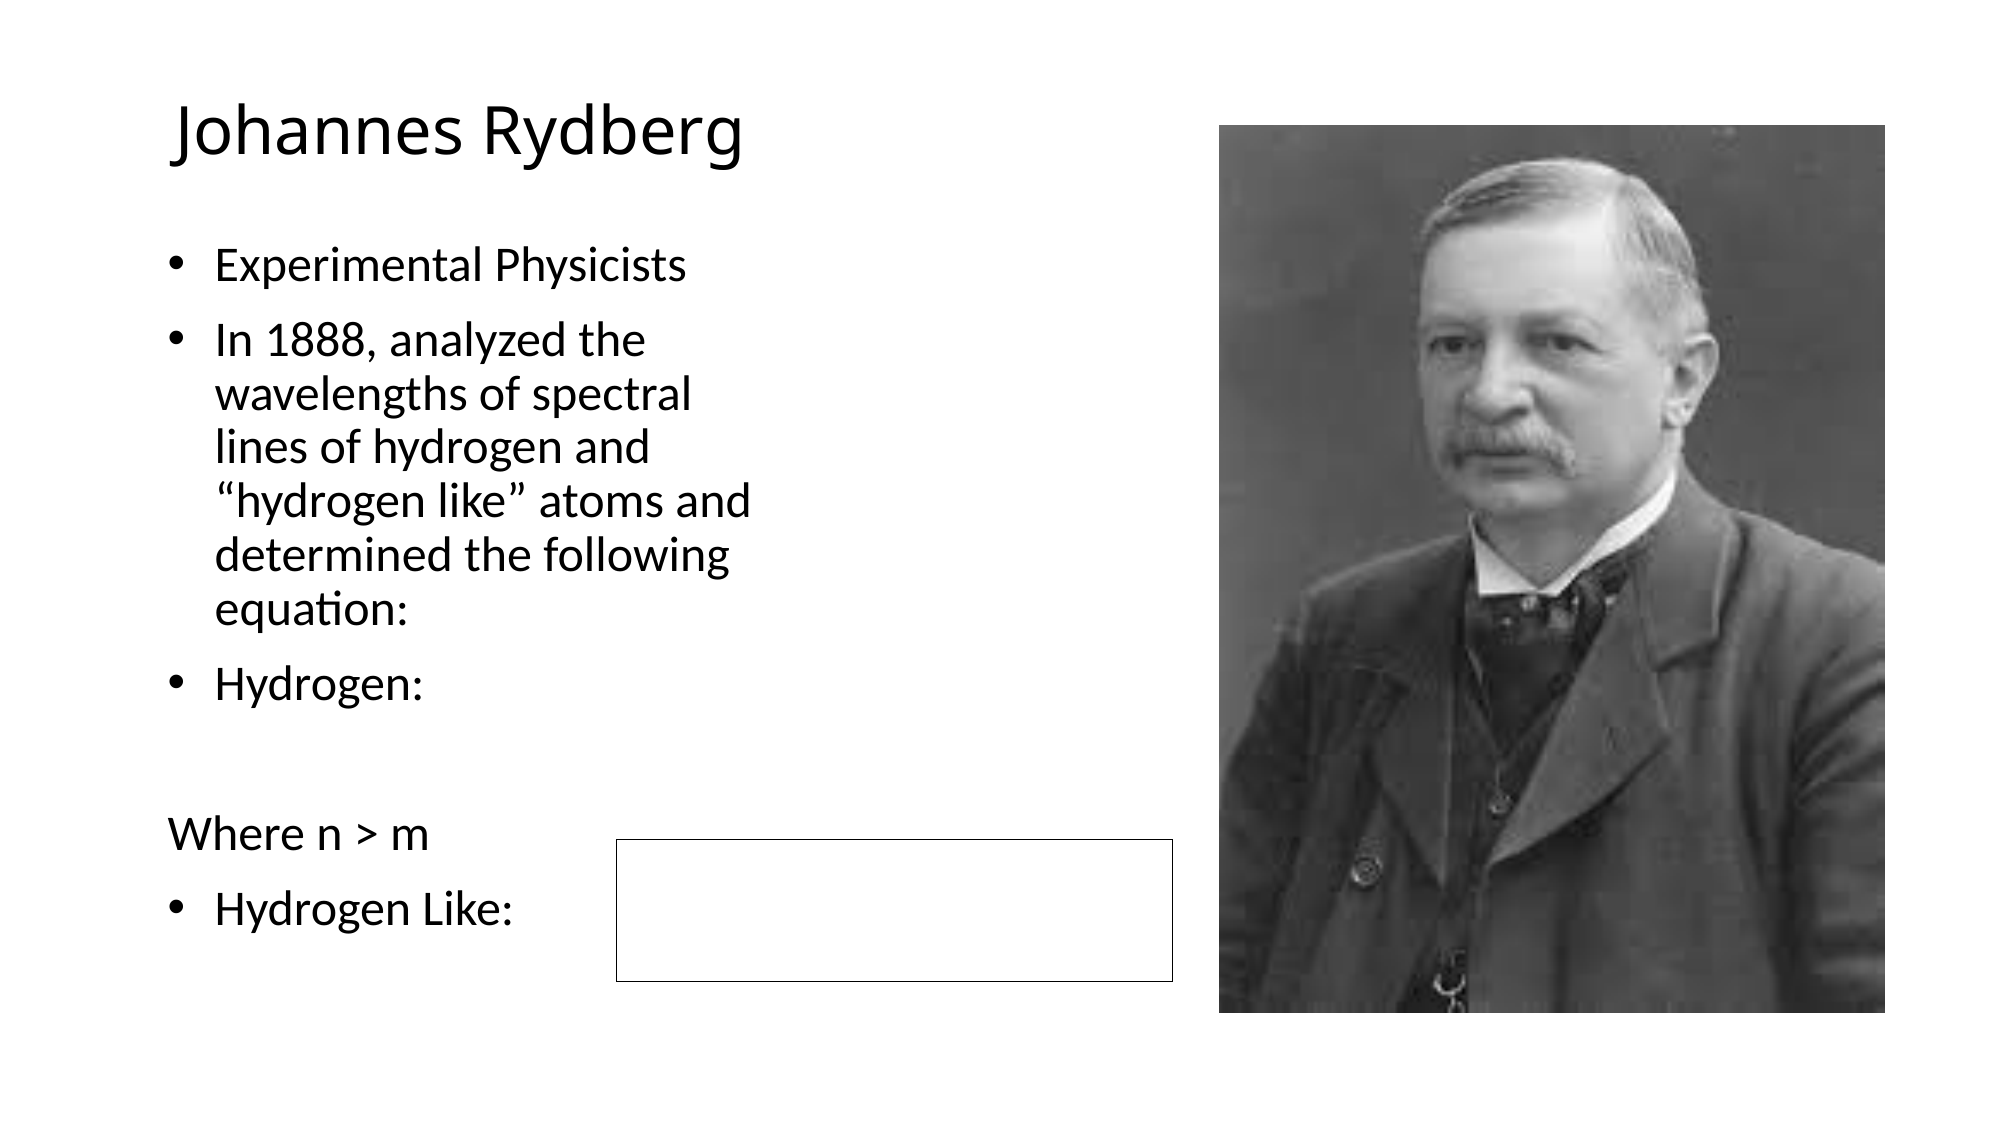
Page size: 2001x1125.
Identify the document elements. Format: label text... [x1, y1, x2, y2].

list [1219, 125, 1885, 1013]
title Johannes Rydberg [137, 75, 783, 176]
